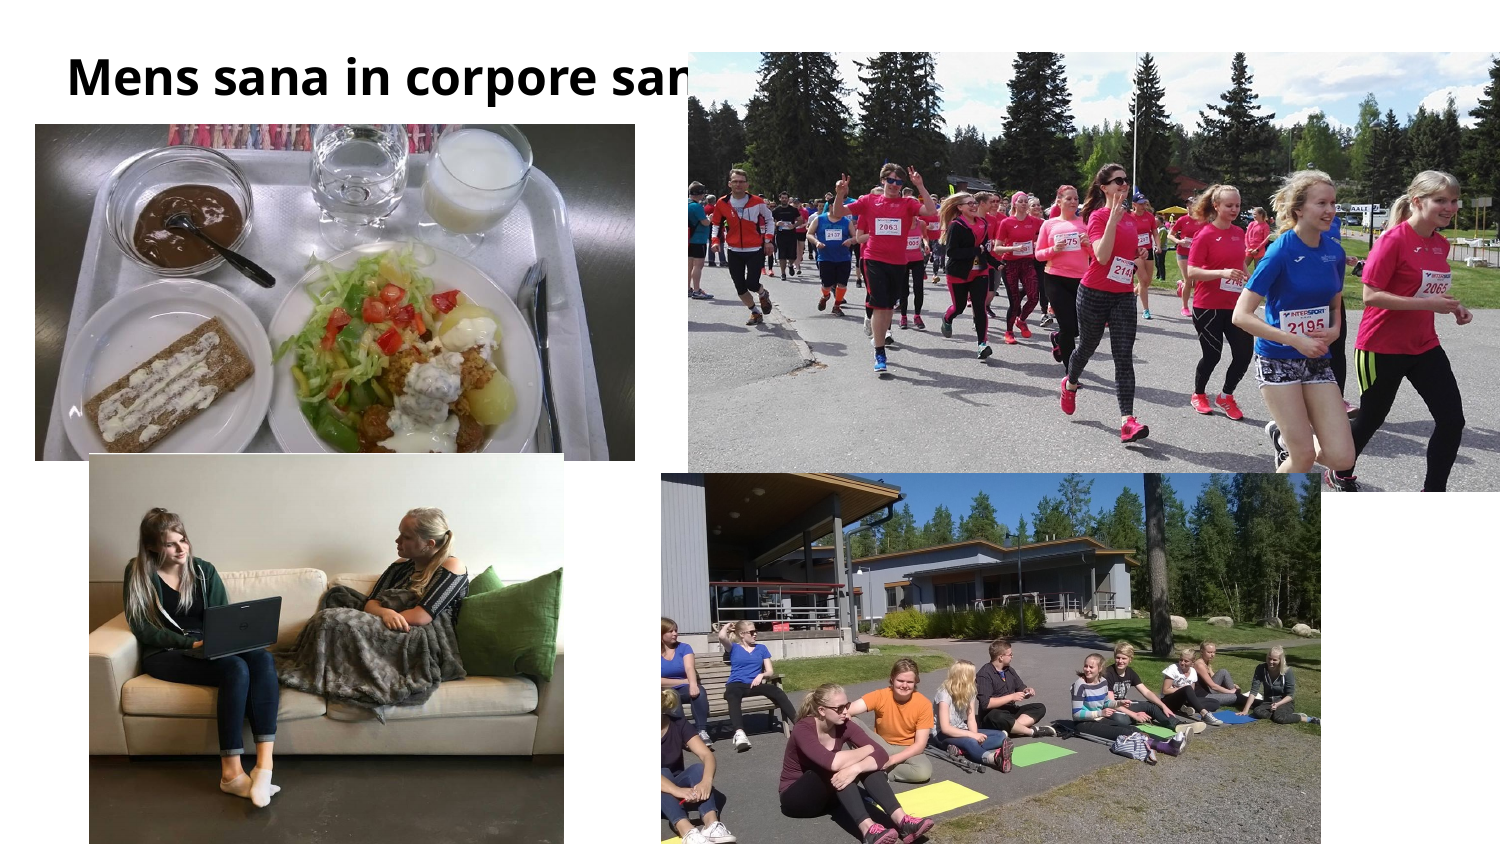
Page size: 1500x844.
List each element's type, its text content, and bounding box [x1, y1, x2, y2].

title Mens sana in corpore sano [51, 30, 1449, 125]
picture [34, 123, 635, 844]
picture [660, 52, 1500, 844]
